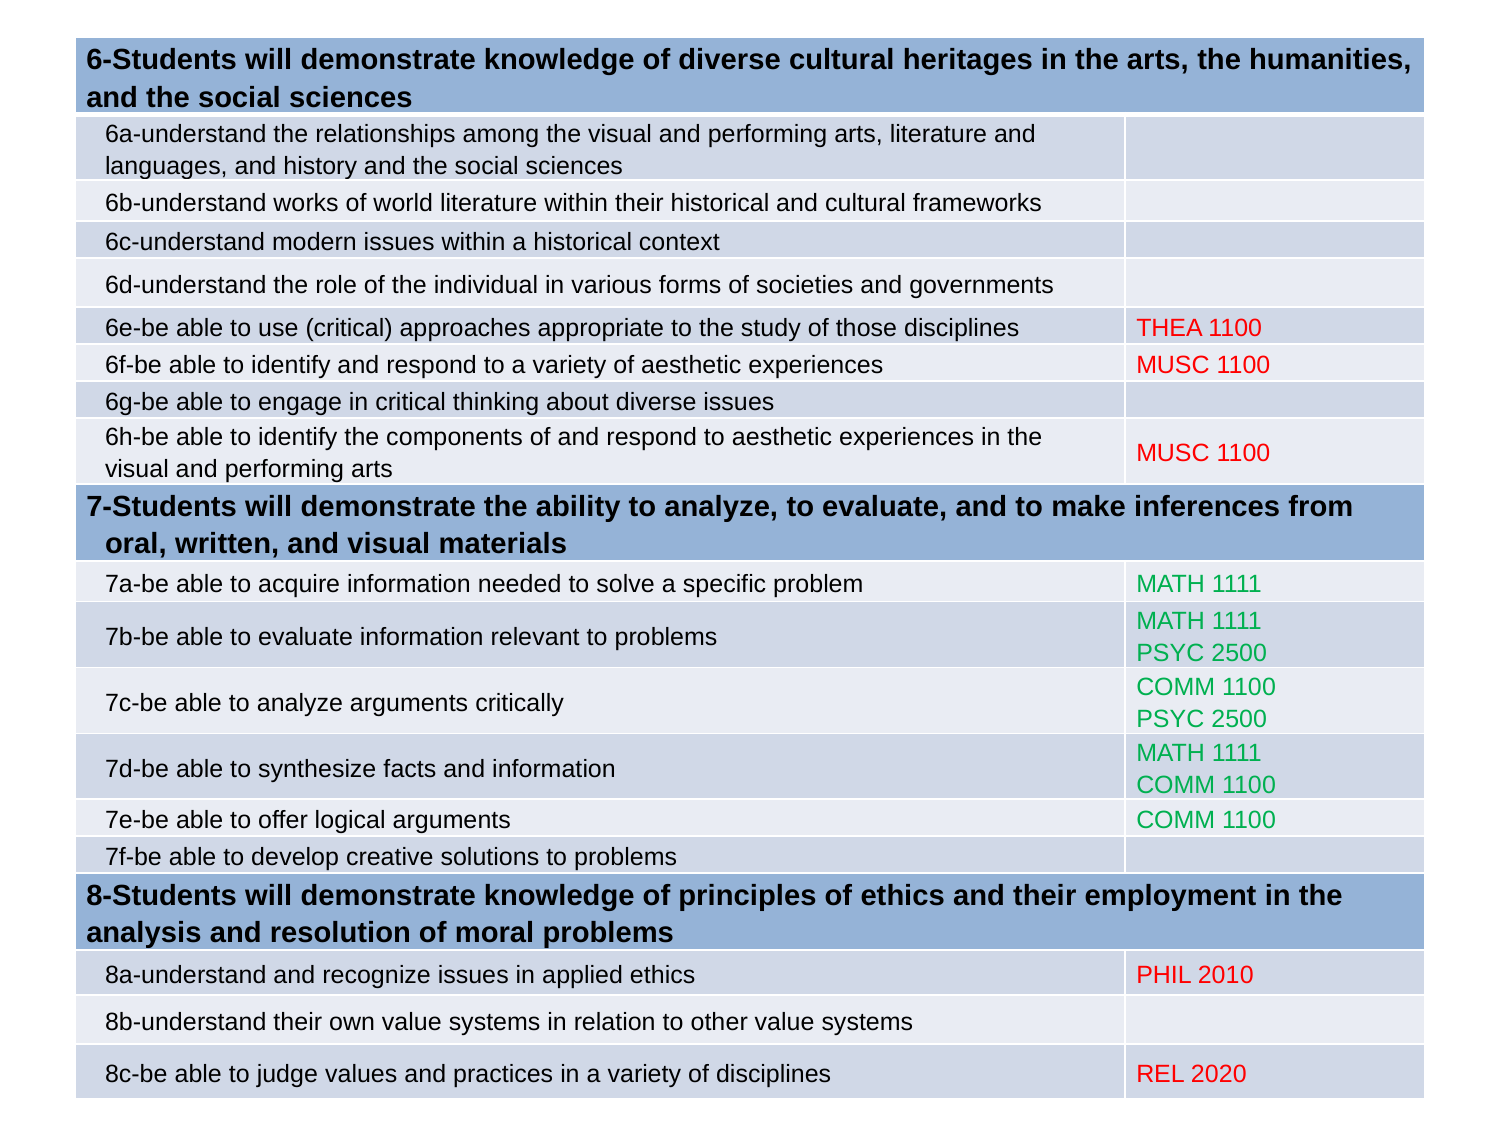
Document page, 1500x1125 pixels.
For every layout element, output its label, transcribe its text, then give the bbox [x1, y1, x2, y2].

table_cell 6d-understand the role of the individual in various forms of societies and governments [76, 259, 1124, 306]
table_cell [1126, 222, 1424, 257]
table_header 6-Students will demonstrate knowledge of diverse cultural heritages in the arts, the humanities, and the social sciences [76, 38, 1424, 112]
table_cell [1126, 181, 1424, 220]
table_cell MUSC 1100 [1126, 345, 1424, 380]
table_cell 6a-understand the relationships among the visual and performing arts, literature and languages, and history and the social sciences [76, 117, 1124, 179]
table_cell THEA 1100 [1126, 308, 1424, 343]
table_cell [1126, 837, 1424, 872]
table_cell 8b-understand their own value systems in relation to other value systems [76, 996, 1124, 1043]
table_cell 6g-be able to engage in critical thinking about diverse issues [76, 382, 1124, 417]
table_cell 6h-be able to identify the components of and respond to aesthetic experiences in the visual and performing arts [76, 419, 1124, 483]
table_cell COMM 1100 PSYC 2500 [1126, 668, 1424, 733]
table_cell [1126, 259, 1424, 306]
table_cell 7d-be able to synthesize facts and information [76, 734, 1124, 798]
table_cell 6e-be able to use (critical) approaches appropriate to the study of those disciplines [76, 308, 1124, 343]
table_cell 8c-be able to judge values and practices in a variety of disciplines [76, 1045, 1124, 1098]
table_cell [1126, 382, 1424, 417]
table_cell 6f-be able to identify and respond to a variety of aesthetic experiences [76, 345, 1124, 380]
table_cell 8a-understand and recognize issues in applied ethics [76, 951, 1124, 994]
table_cell 7c-be able to analyze arguments critically [76, 668, 1124, 733]
table_cell 7e-be able to offer logical arguments [76, 800, 1124, 835]
table_cell COMM 1100 [1126, 800, 1424, 835]
table_cell 7-Students will demonstrate the ability to analyze, to evaluate, and to make inferences from oral, written, and visual materials [76, 485, 1424, 560]
table_cell 7f-be able to develop creative solutions to problems [76, 837, 1124, 872]
table_cell [1126, 996, 1424, 1043]
table_cell [1126, 117, 1424, 179]
table_cell PHIL 2010 [1126, 951, 1424, 994]
table_cell 8-Students will demonstrate knowledge of principles of ethics and their employment in the analysis and resolution of moral problems [76, 874, 1424, 949]
table_cell MATH 1111 [1126, 562, 1424, 601]
table_cell 7a-be able to acquire information needed to solve a specific problem [76, 562, 1124, 601]
table_cell MATH 1111 PSYC 2500 [1126, 602, 1424, 667]
table_cell MATH 1111 COMM 1100 [1126, 734, 1424, 798]
table_cell 7b-be able to evaluate information relevant to problems [76, 602, 1124, 667]
table_cell REL 2020 [1126, 1045, 1424, 1098]
table_cell 6b-understand works of world literature within their historical and cultural frameworks [76, 181, 1124, 220]
table_cell 6c-understand modern issues within a historical context [76, 222, 1124, 257]
table_cell MUSC 1100 [1126, 419, 1424, 483]
